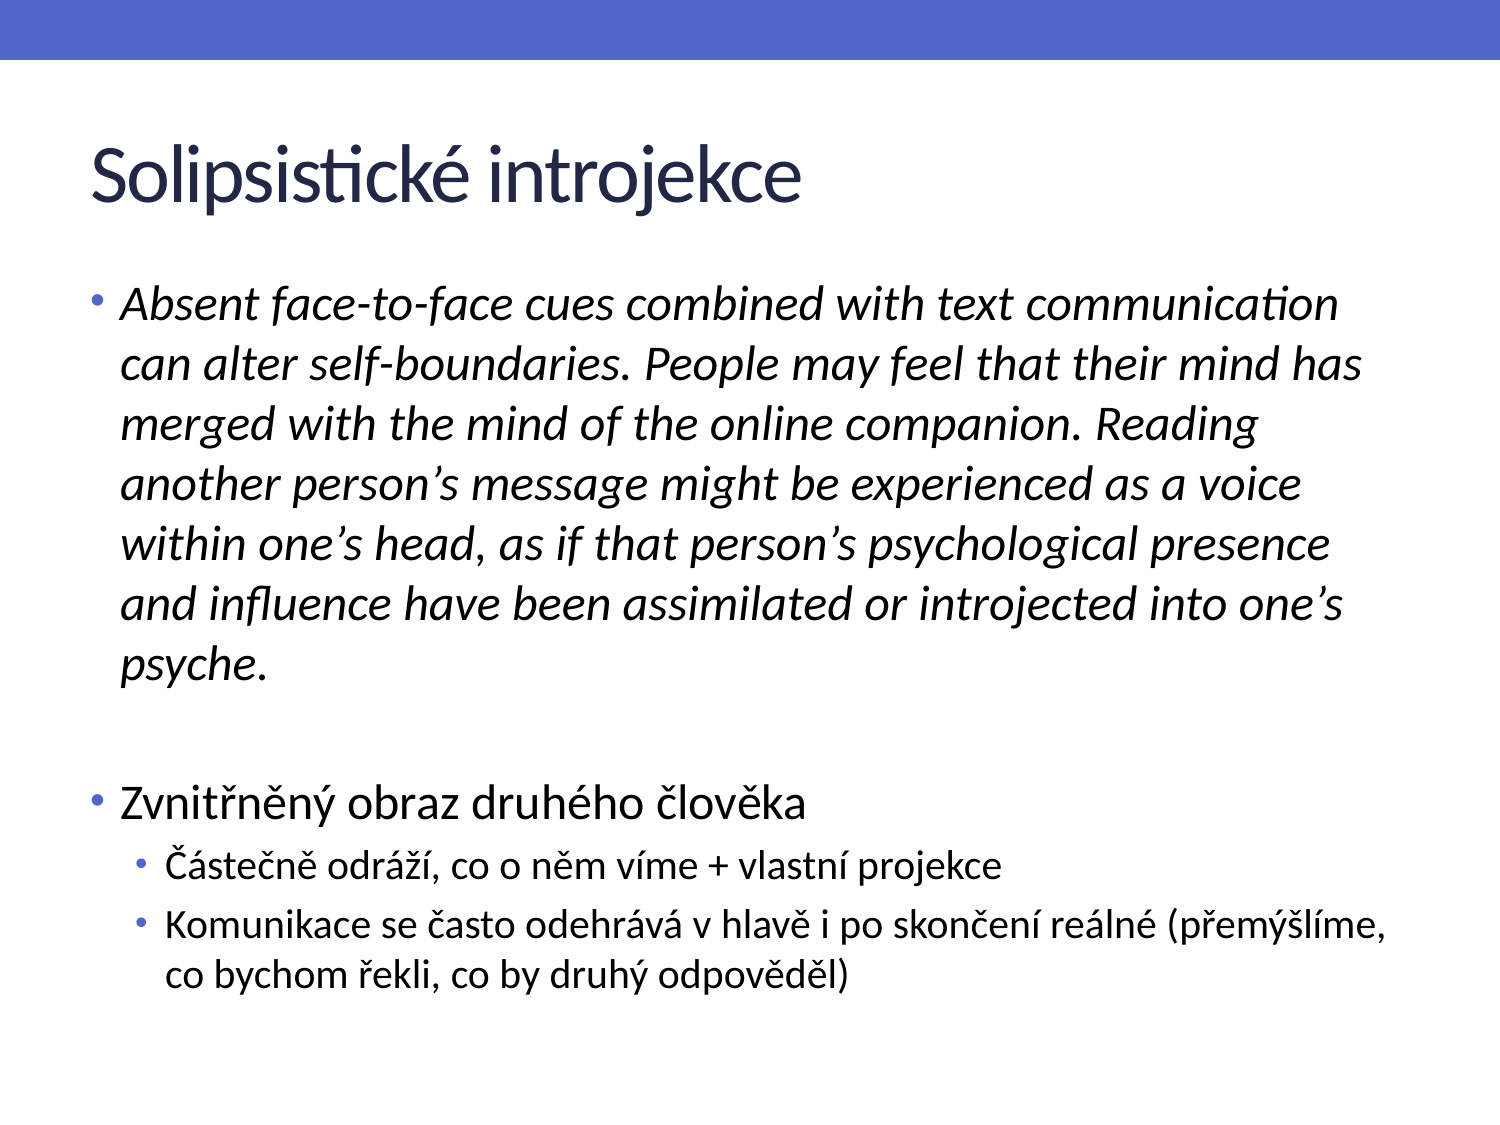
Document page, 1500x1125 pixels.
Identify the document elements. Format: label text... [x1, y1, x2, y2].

title Solipsistické introjekce [75, 87, 1425, 250]
list Absent face-to-face cues combined with text communication can alter self-boundaries. People may feel that their mind has merged with the mind of the online companion. Reading another person’s message might be experienced as a voice within one’s head, as if that person’s psychological presence and influence have been assimilated or introjected into one’s psyche. Zvnitřněný obraz druhého člověka Částečně odráží, co o něm víme + vlastní projekce Komunikace se často odehrává v hlavě i po skončení reálné (přemýšlíme, co bychom řekli, co by druhý odpověděl) [75, 262, 1425, 1063]
